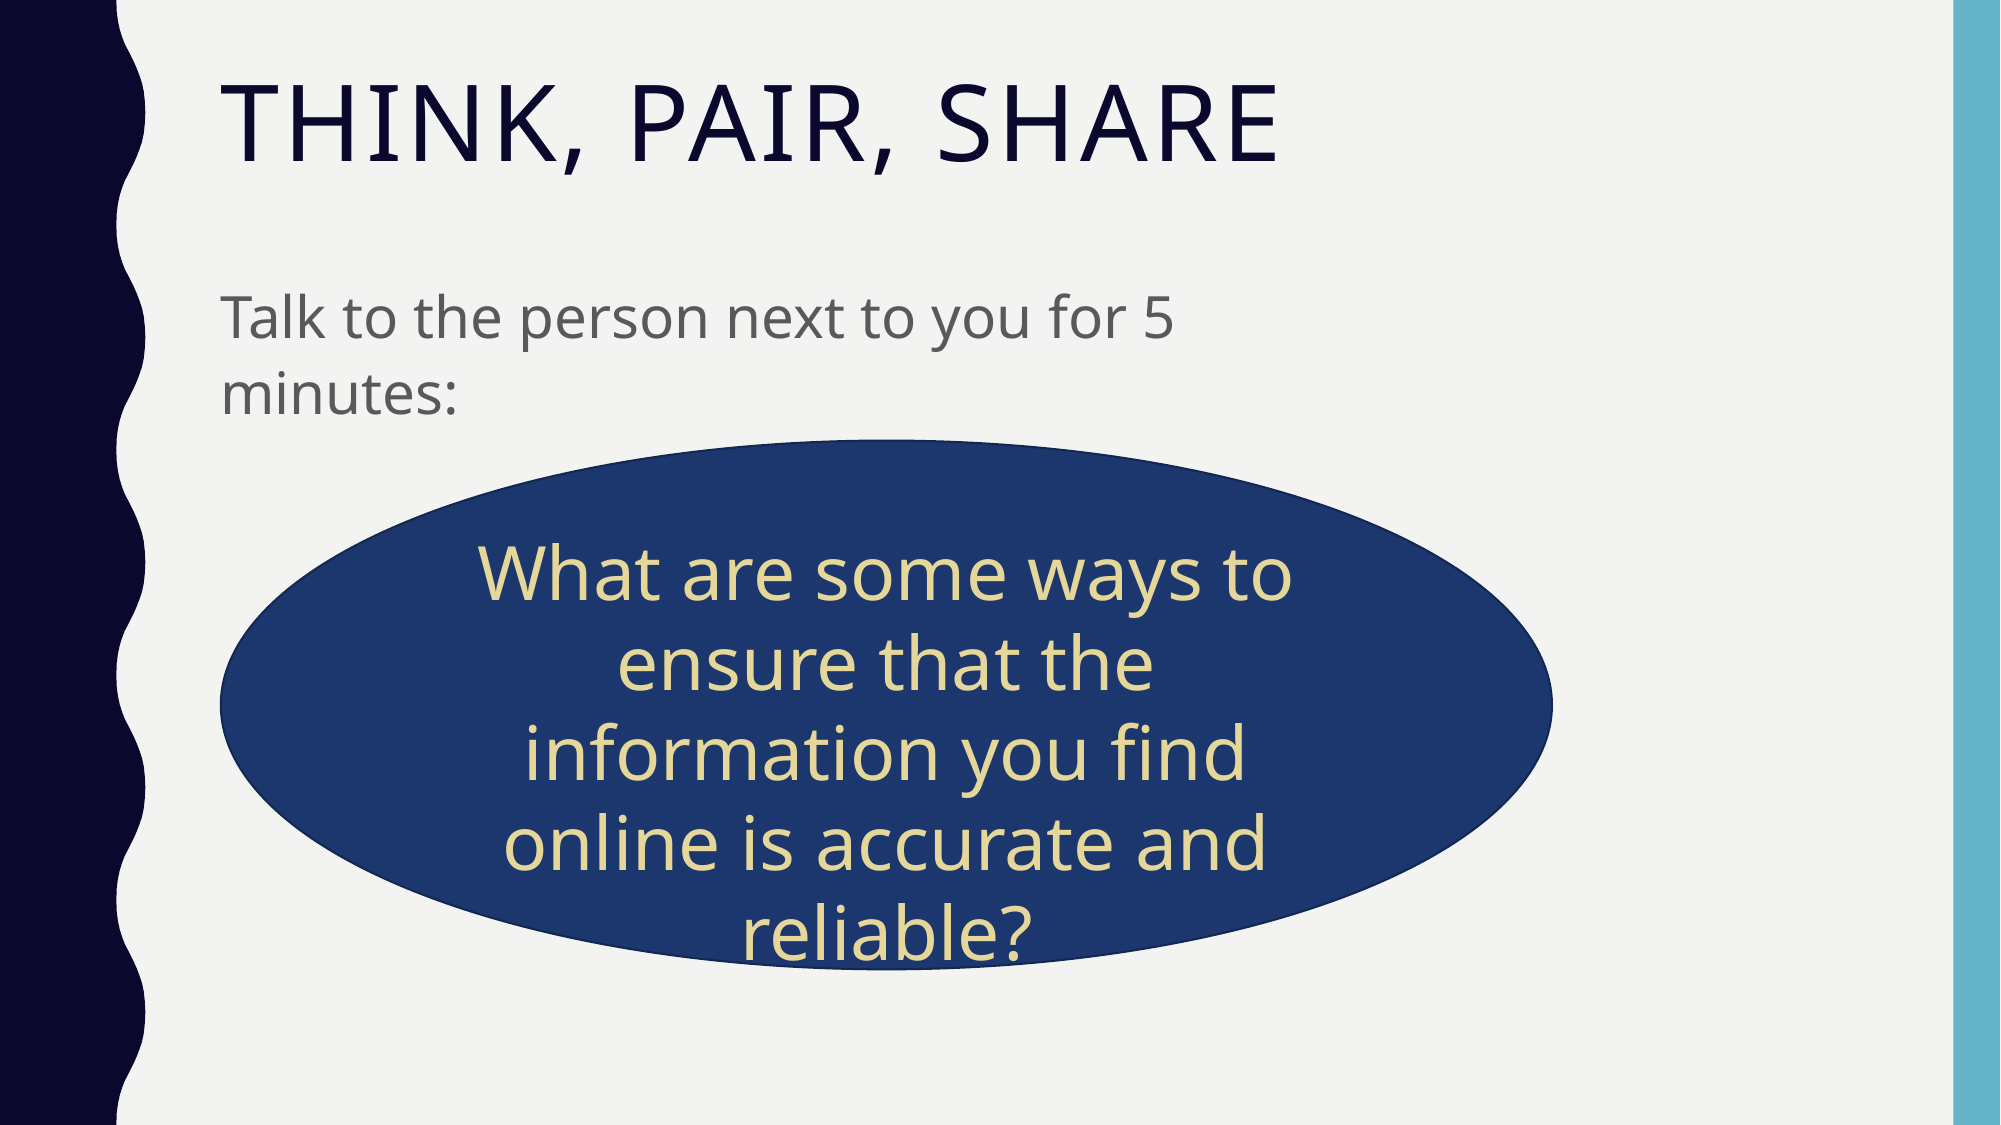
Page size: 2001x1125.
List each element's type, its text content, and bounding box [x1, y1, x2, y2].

text_box What are some ways to ensure that the information you find online is accurate and reliable? [219, 439, 1554, 971]
title Think, pair, share [205, 62, 1875, 308]
list Talk to the person next to you for 5 minutes: [205, 265, 1377, 374]
